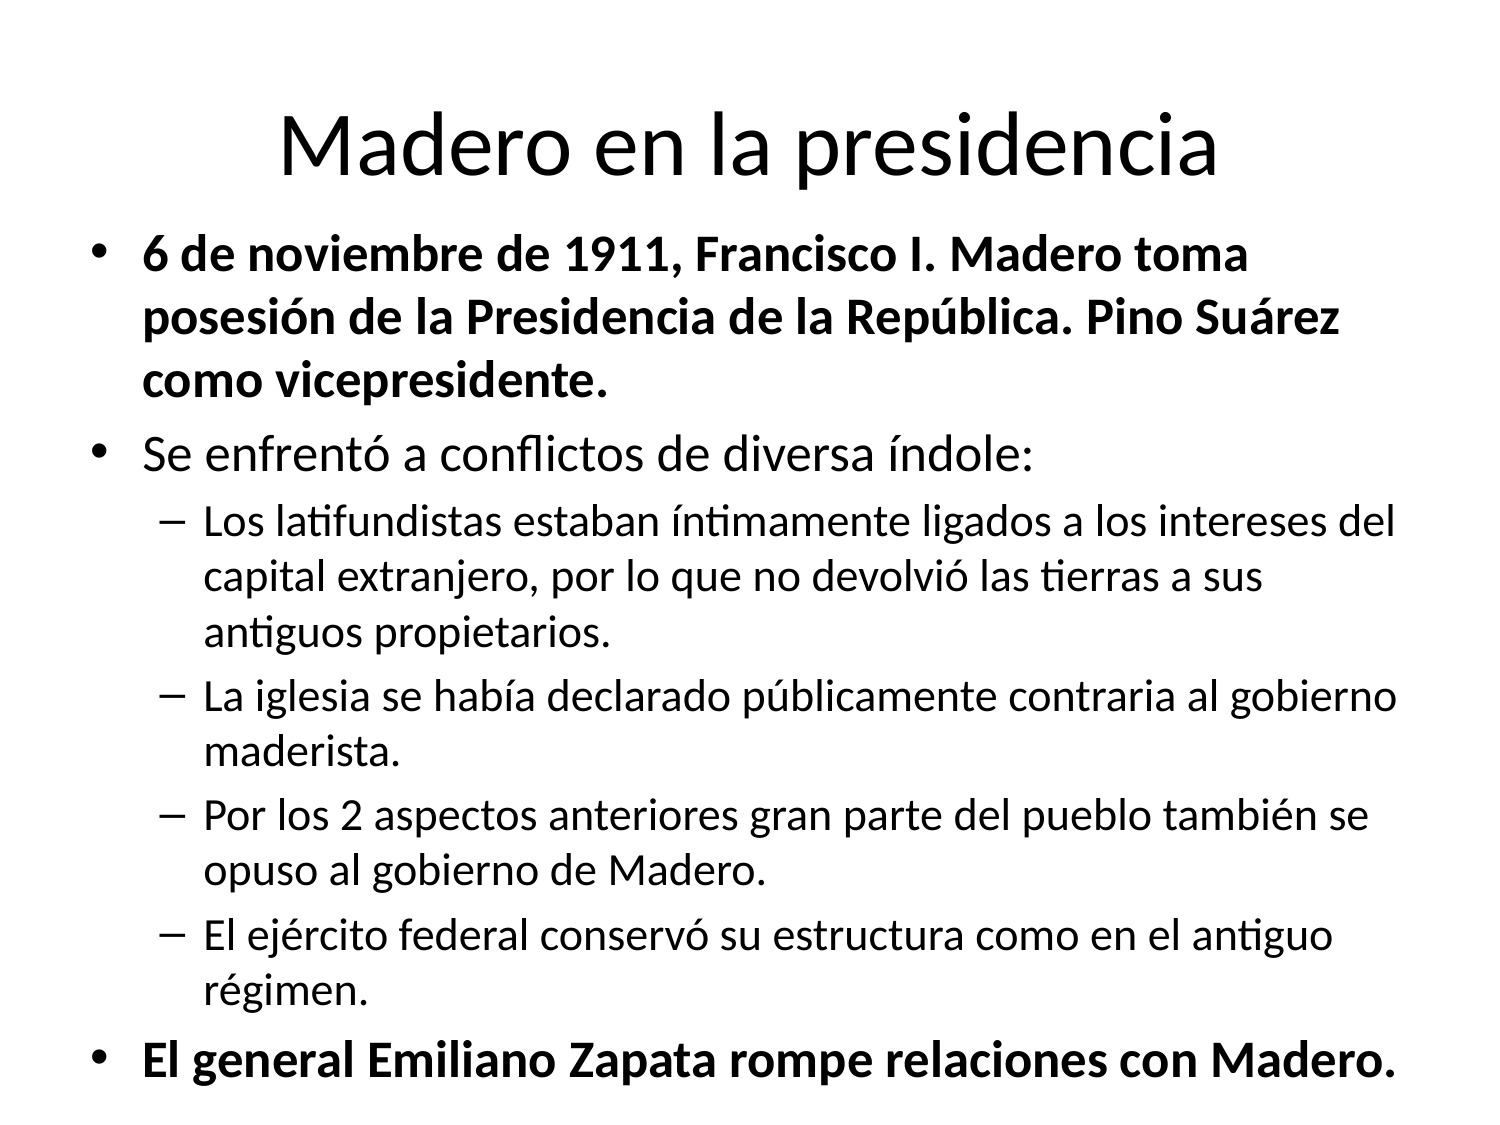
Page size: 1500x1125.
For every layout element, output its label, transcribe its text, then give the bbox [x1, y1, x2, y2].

title Madero en la presidencia [75, 45, 1425, 210]
list 6 de noviembre de 1911, Francisco I. Madero toma posesión de la Presidencia de la República. Pino Suárez como vicepresidente. Se enfrentó a conflictos de diversa índole: Los latifundistas estaban íntimamente ligados a los intereses del capital extranjero, por lo que no devolvió las tierras a sus antiguos propietarios. La iglesia se había declarado públicamente contraria al gobierno maderista. Por los 2 aspectos anteriores gran parte del pueblo también se opuso al gobierno de Madero. El ejército federal conservó su estructura como en el antiguo régimen. El general Emiliano Zapata rompe relaciones con Madero. [75, 210, 1425, 1125]
